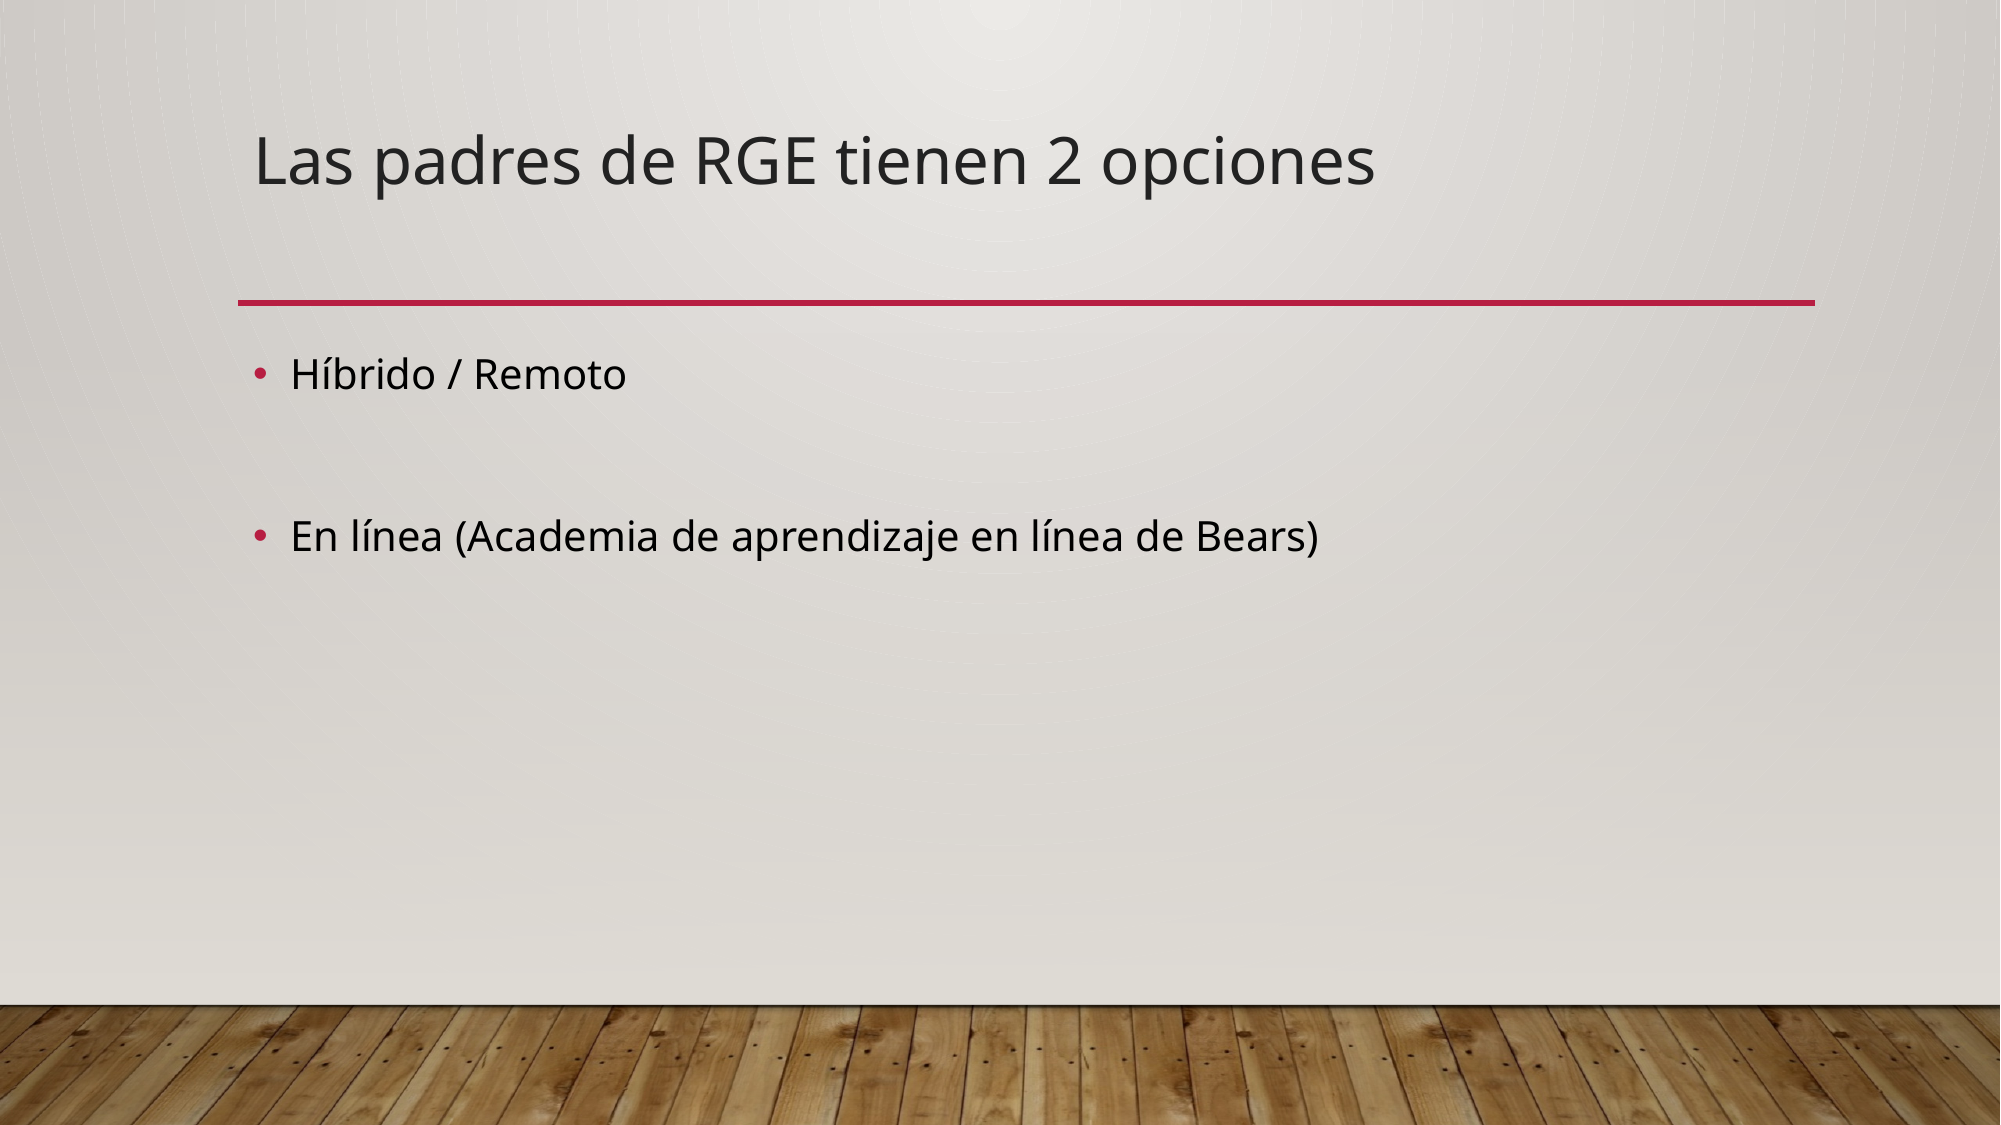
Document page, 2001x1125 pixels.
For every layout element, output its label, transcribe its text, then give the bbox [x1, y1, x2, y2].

list Híbrido / Remoto En línea (Academia de aprendizaje en línea de Bears) [238, 330, 1814, 897]
picture [0, 1005, 2000, 1125]
title Las padres de RGE tienen 2 opciones [238, 50, 1814, 267]
